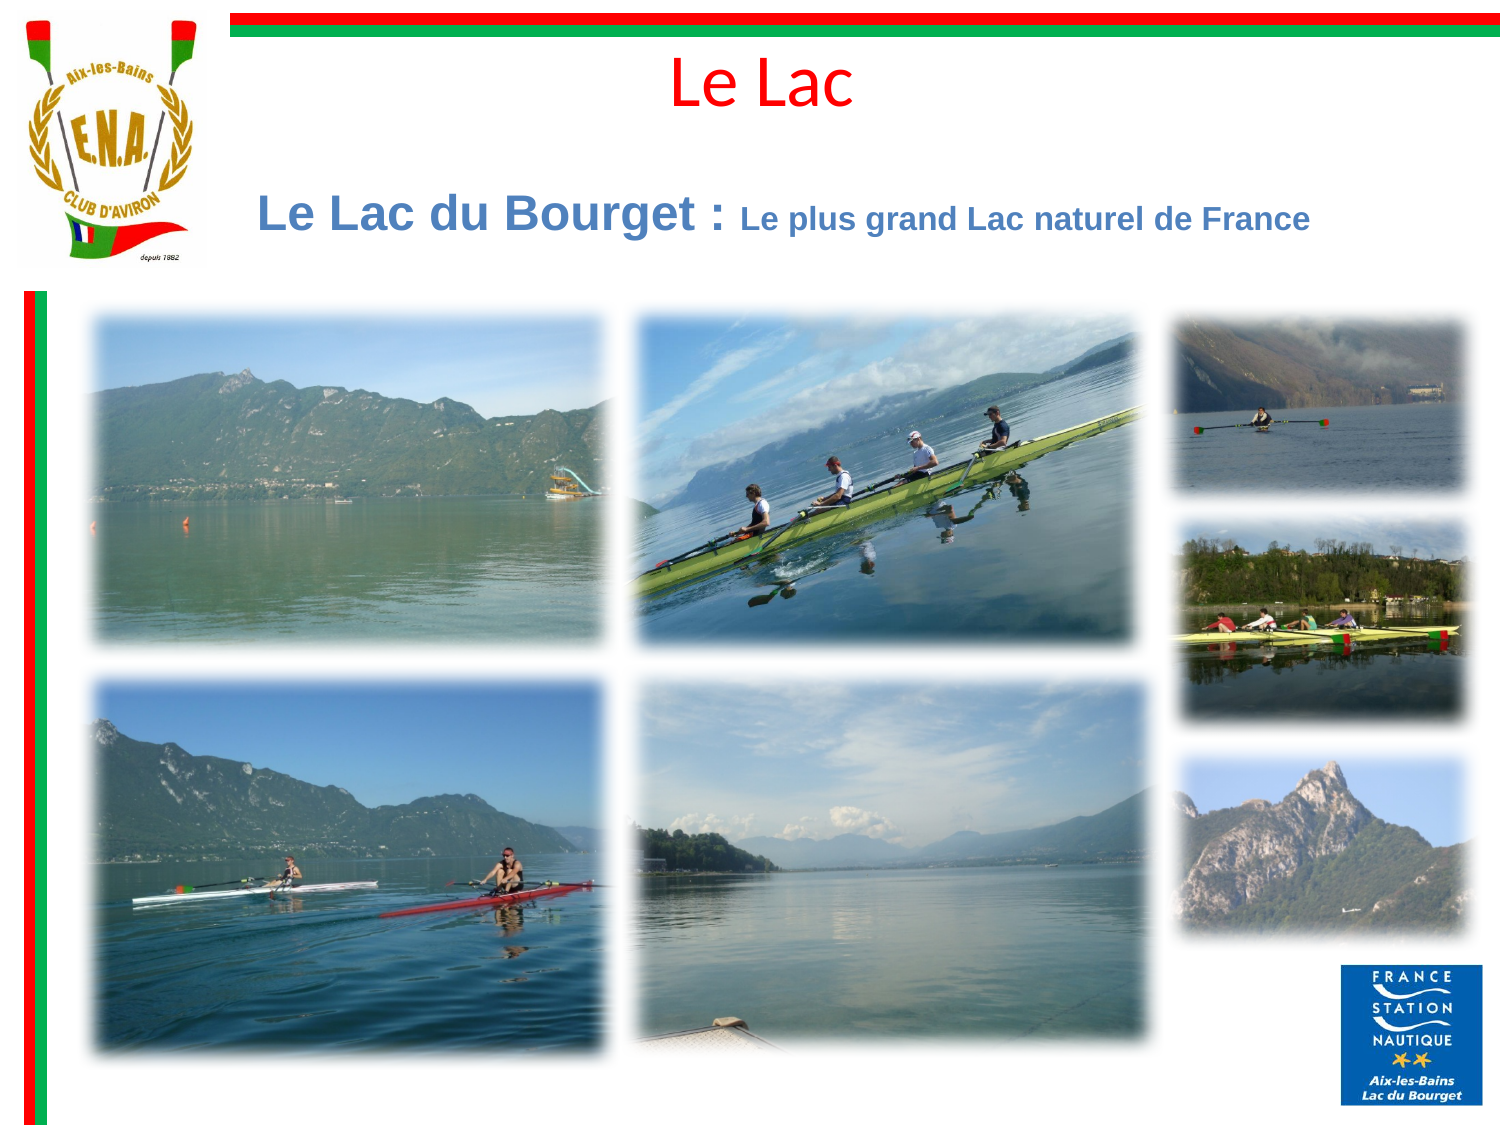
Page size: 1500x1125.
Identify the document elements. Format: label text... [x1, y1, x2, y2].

picture [1340, 964, 1483, 1106]
picture [76, 298, 1483, 1071]
picture [17, 10, 207, 268]
text_box Le Lac du Bourget : Le plus grand Lac naturel de France [242, 172, 1459, 248]
text_box Le Lac [147, 42, 1378, 149]
